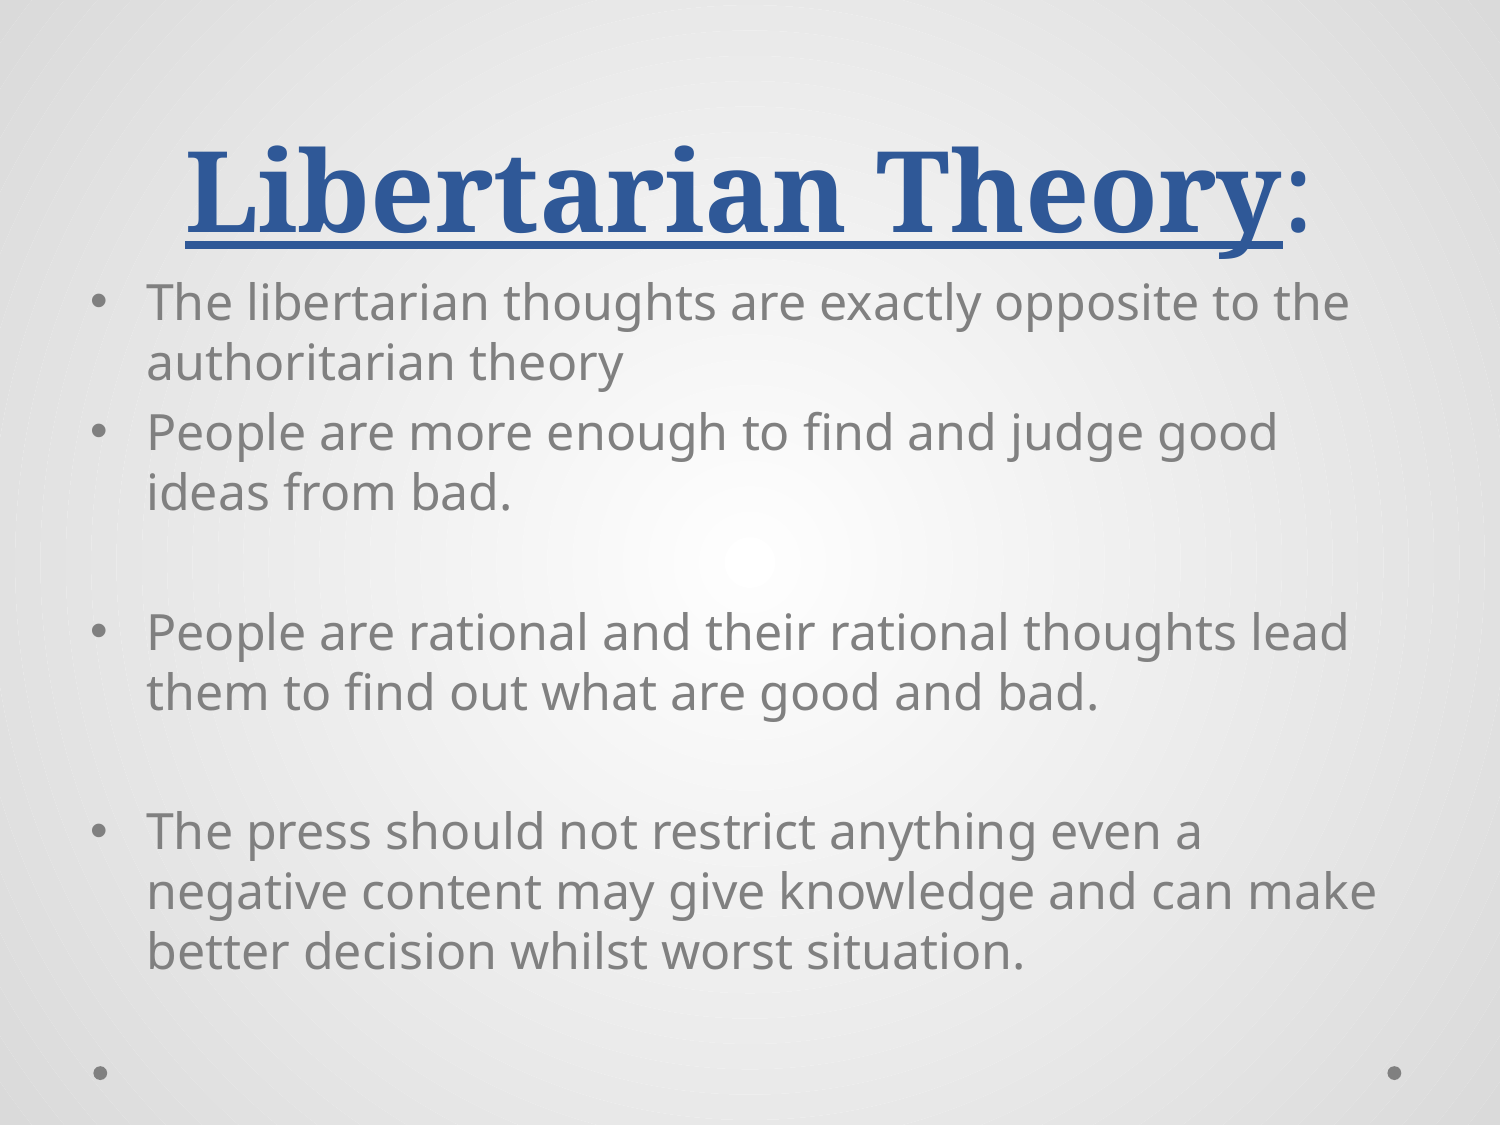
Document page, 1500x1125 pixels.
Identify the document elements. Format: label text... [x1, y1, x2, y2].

title Libertarian Theory: [75, 0, 1425, 262]
list The libertarian thoughts are exactly opposite to the authoritarian theory People are more enough to find and judge good ideas from bad. People are rational and their rational thoughts lead them to find out what are good and bad. The press should not restrict anything even a negative content may give knowledge and can make better decision whilst worst situation. [75, 262, 1425, 1005]
